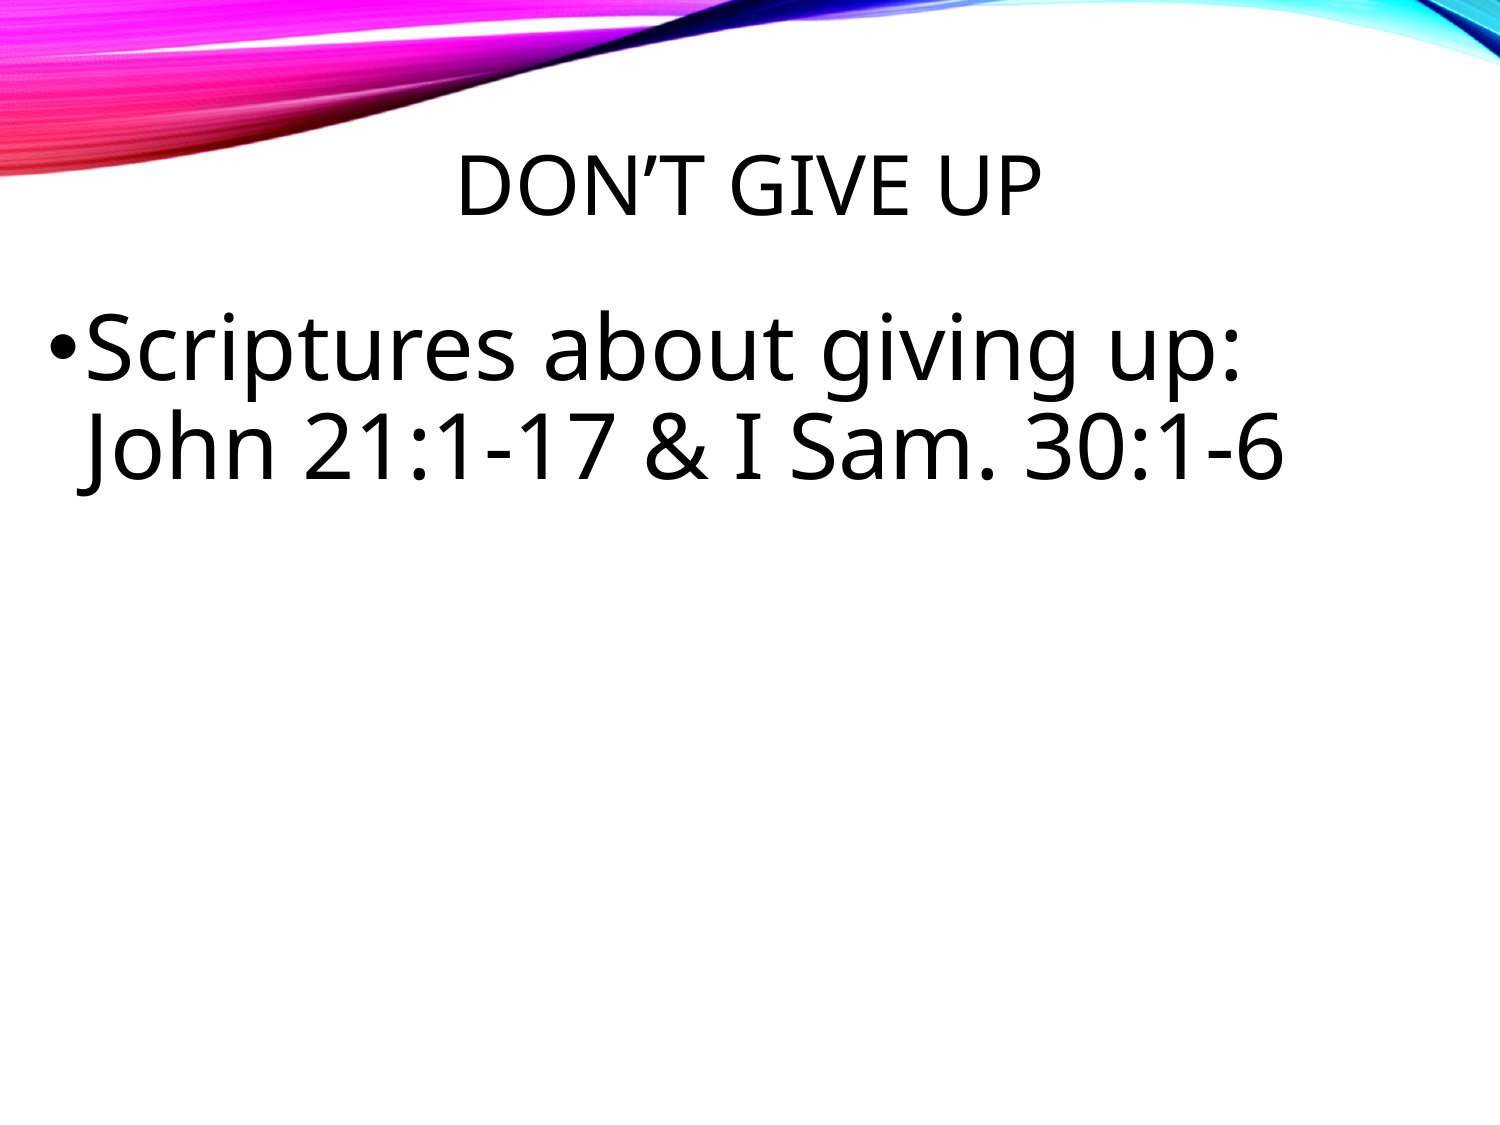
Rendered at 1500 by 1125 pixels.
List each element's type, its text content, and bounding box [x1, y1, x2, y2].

list Scriptures about giving up: John 21:1-17 & I Sam. 30:1-6 [32, 294, 1440, 962]
picture [0, 0, 1500, 178]
title Don’t Give Up [226, 81, 1274, 294]
